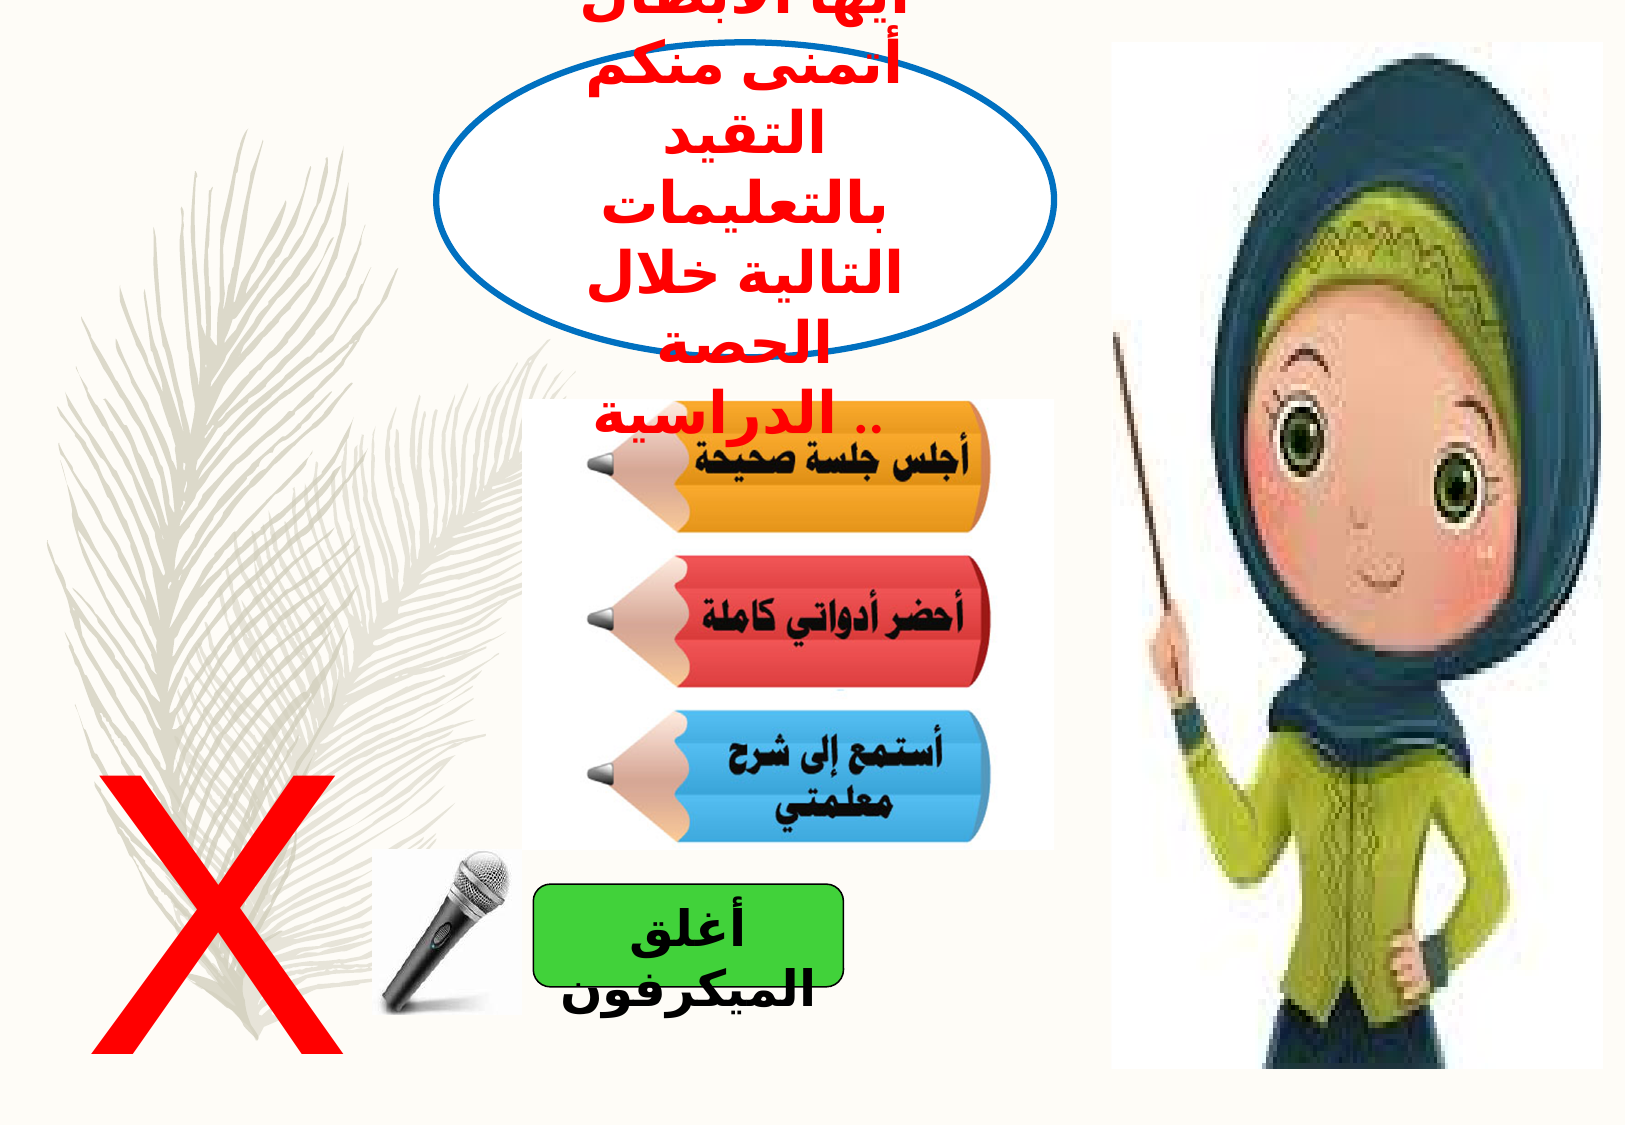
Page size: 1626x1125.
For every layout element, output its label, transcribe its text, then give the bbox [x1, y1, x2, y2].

picture [371, 398, 1055, 1015]
text_box X [0, 642, 371, 1125]
picture [1110, 42, 1604, 1069]
text_box أيها الأبطال أتمنى منكم التقيد بالتعليمات التالية خلال الحصة الدراسية .. [435, 41, 1056, 359]
text_box أغلق الميكرفون [533, 884, 844, 987]
